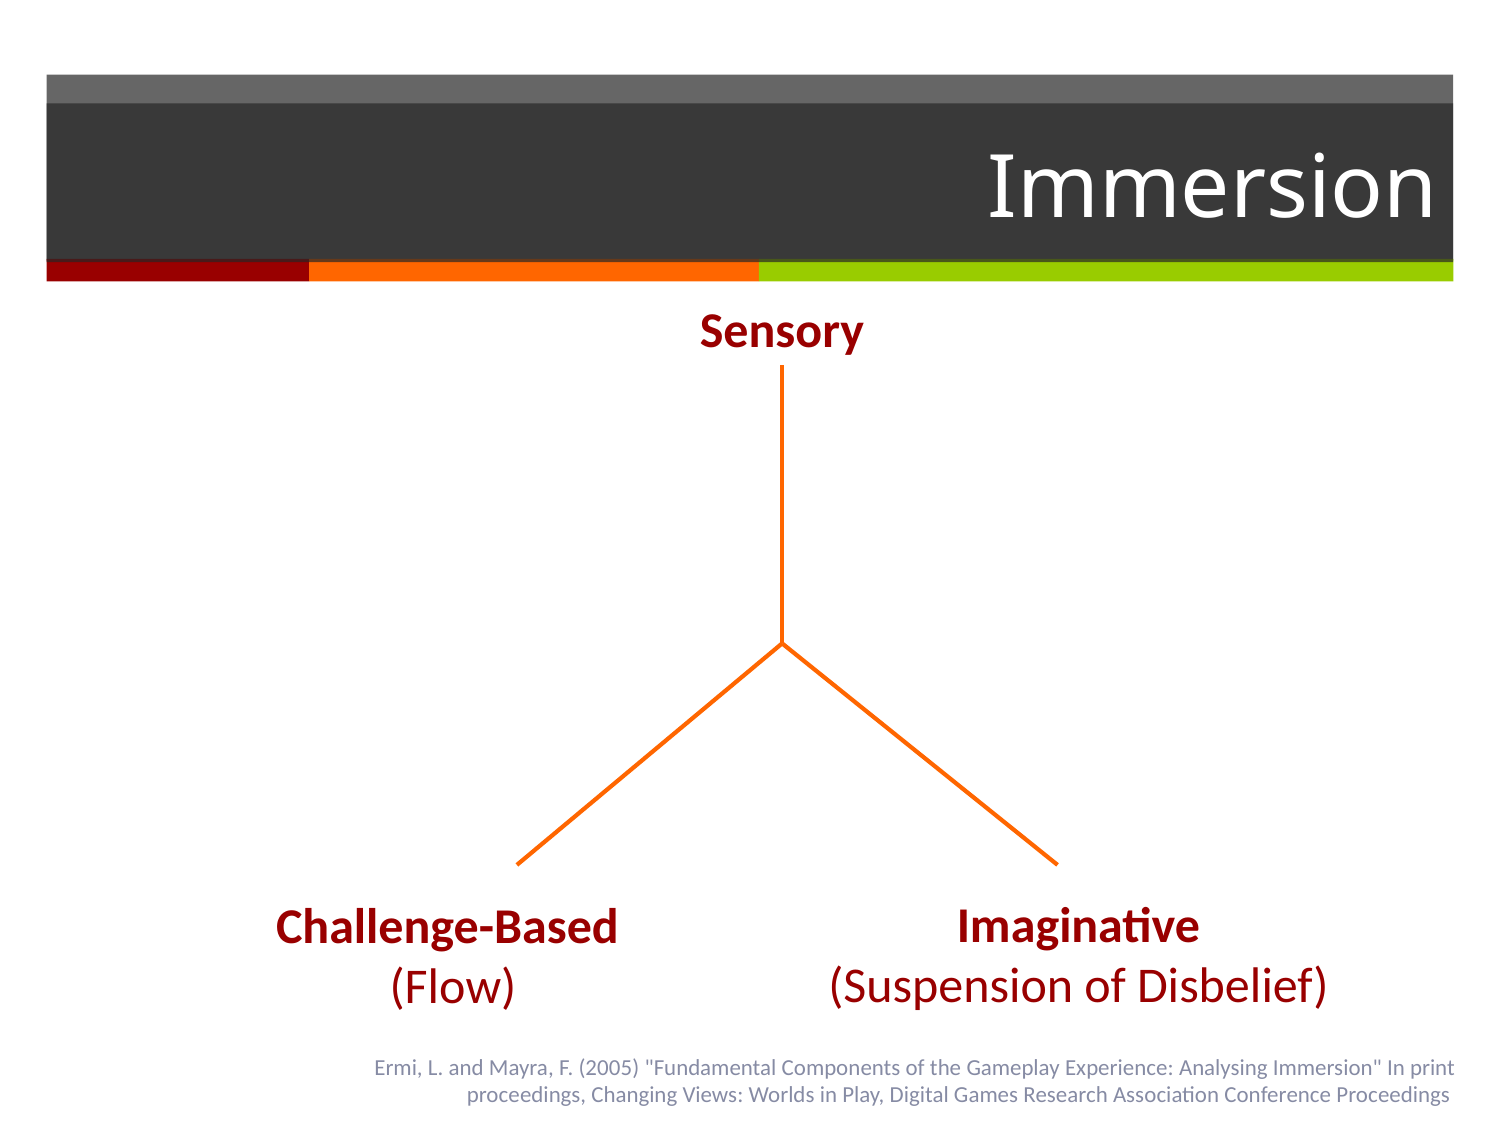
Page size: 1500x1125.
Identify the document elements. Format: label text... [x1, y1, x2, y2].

text_box Challenge-Based (Flow) [261, 886, 645, 1022]
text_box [516, 642, 774, 866]
title Immersion [46, 103, 1454, 263]
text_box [781, 642, 1059, 866]
text_box Imaginative (Suspension of Disbelief) [813, 885, 1344, 1020]
text_box Sensory [684, 290, 880, 365]
text_box Ermi, L. and Mayra, F. (2005) "Fundamental Components of the Gameplay Experience: Analysing Immersion" In print proceedings, Changing Views: Worlds in Play, Digital Games Research Association Conference Proceedings [353, 1045, 1472, 1115]
